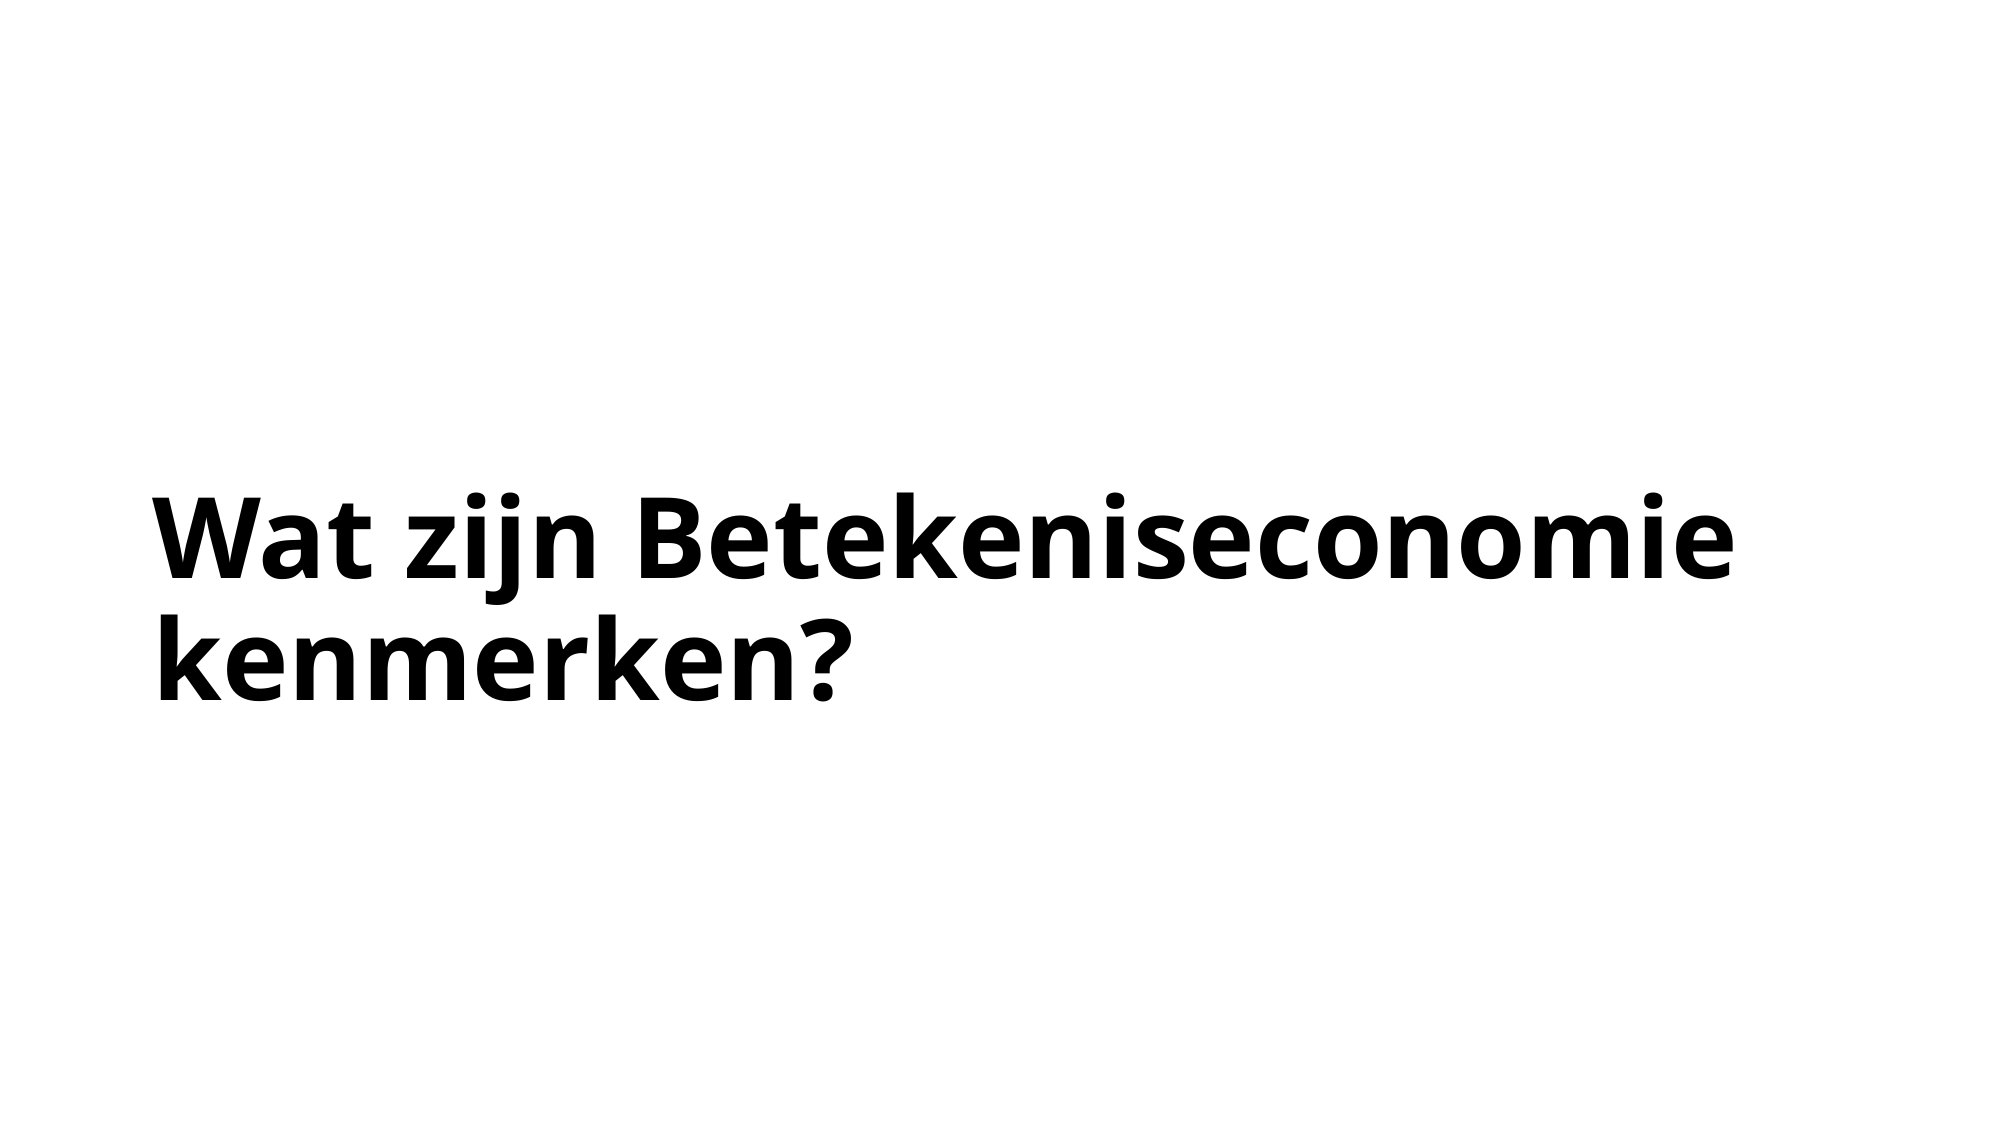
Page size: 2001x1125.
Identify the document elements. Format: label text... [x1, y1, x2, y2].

list Wat zijn Betekeniseconomie kenmerken? [137, 299, 1863, 1014]
